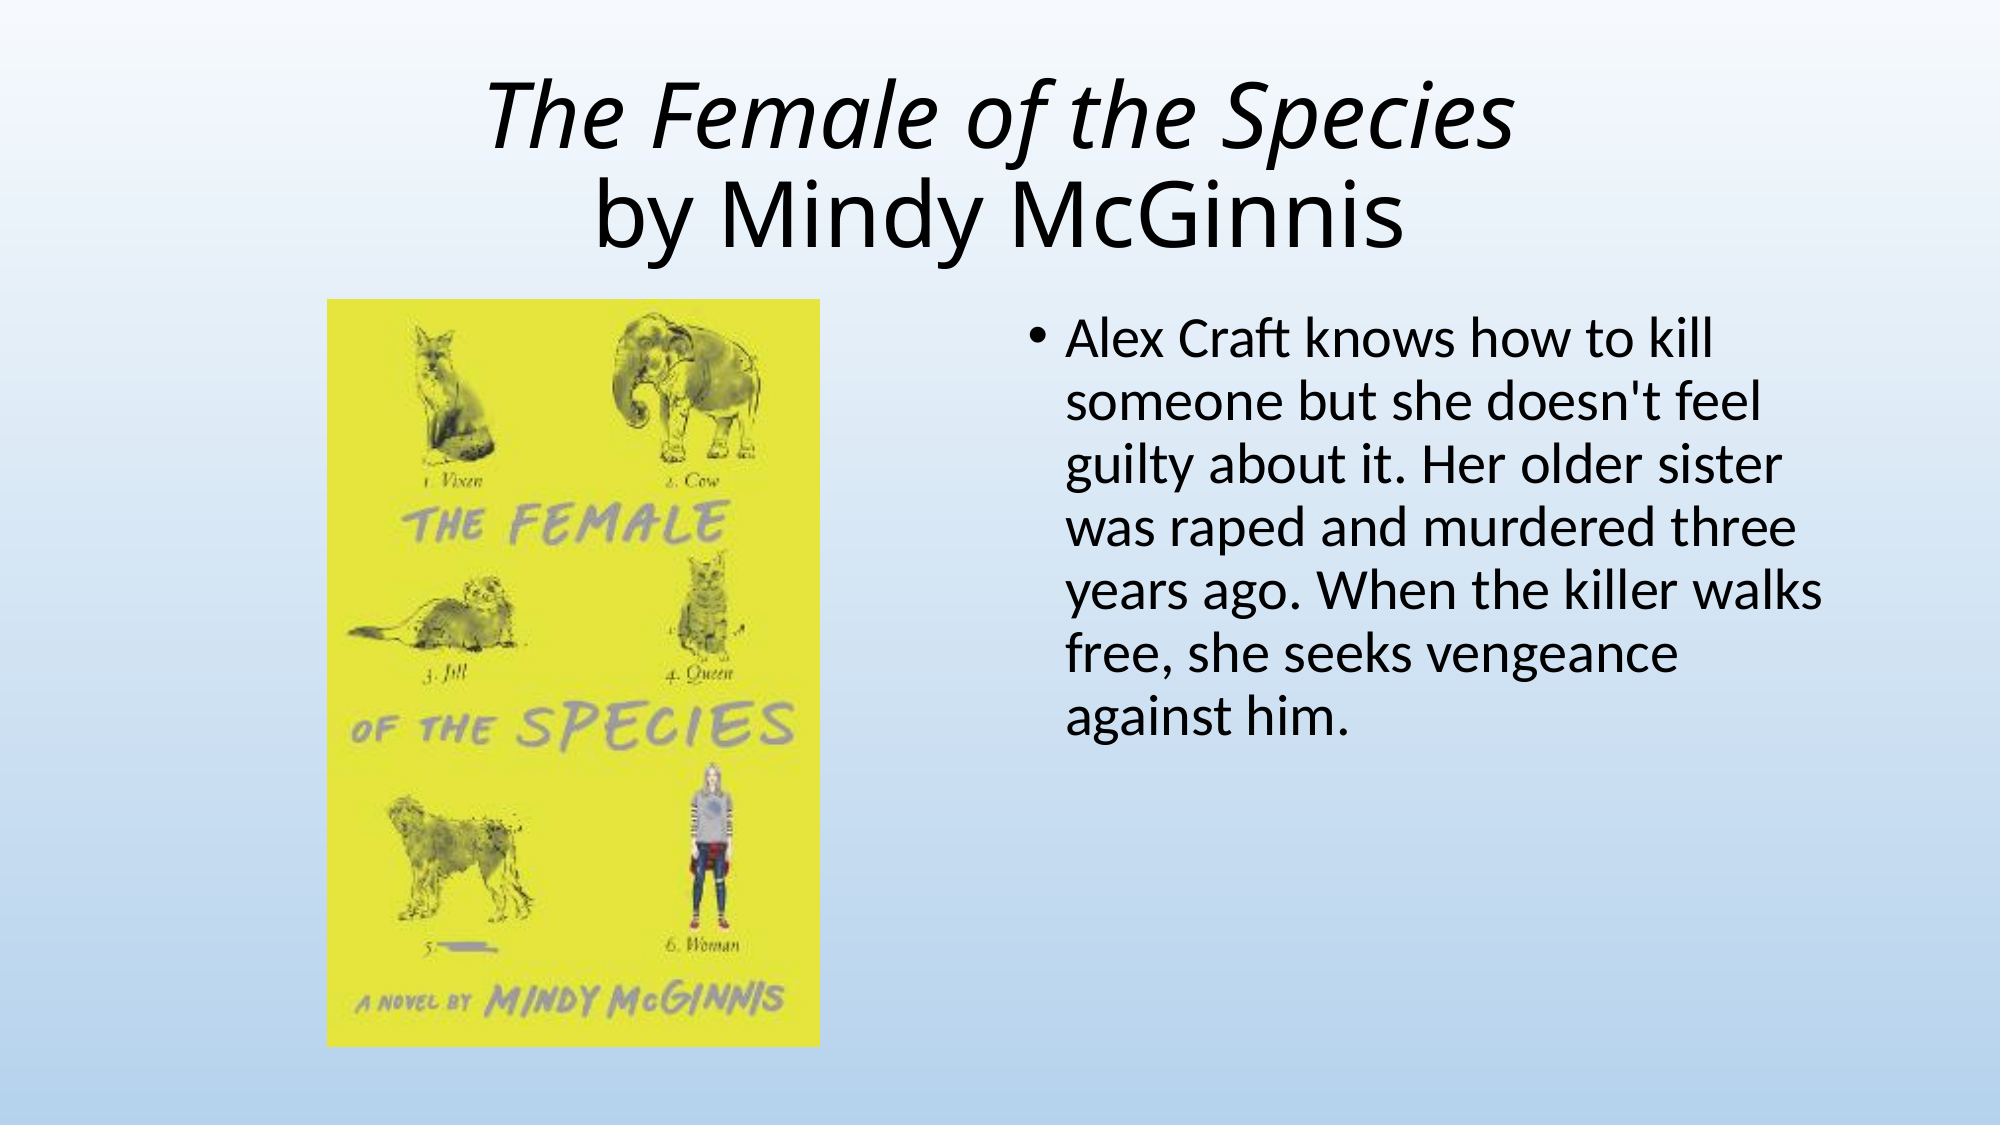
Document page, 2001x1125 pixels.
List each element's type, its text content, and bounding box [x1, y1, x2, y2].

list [327, 299, 820, 1047]
list Alex Craft knows how to kill someone but she doesn't feel guilty about it. Her older sister was raped and murdered three years ago. When the killer walks free, she seeks vengeance against him. [1012, 299, 1863, 1014]
title The Female of the Species by Mindy McGinnis [137, 59, 1863, 278]
